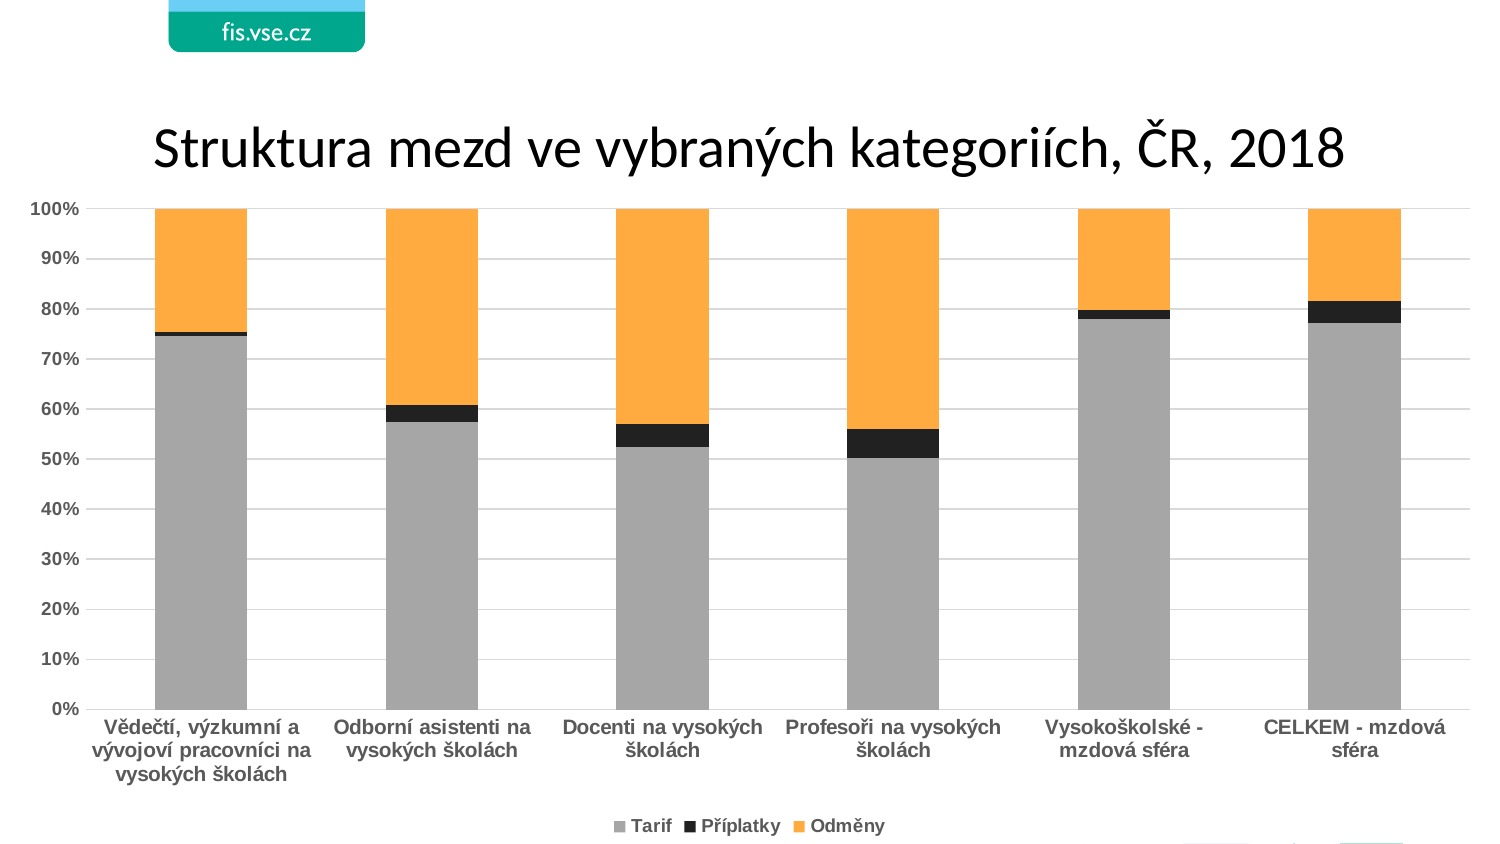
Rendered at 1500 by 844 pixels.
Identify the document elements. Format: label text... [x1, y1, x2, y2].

chart [0, 184, 1500, 844]
title Struktura mezd ve vybraných kategoriích, ČR, 2018 [51, 93, 1449, 183]
picture [127, 0, 409, 93]
